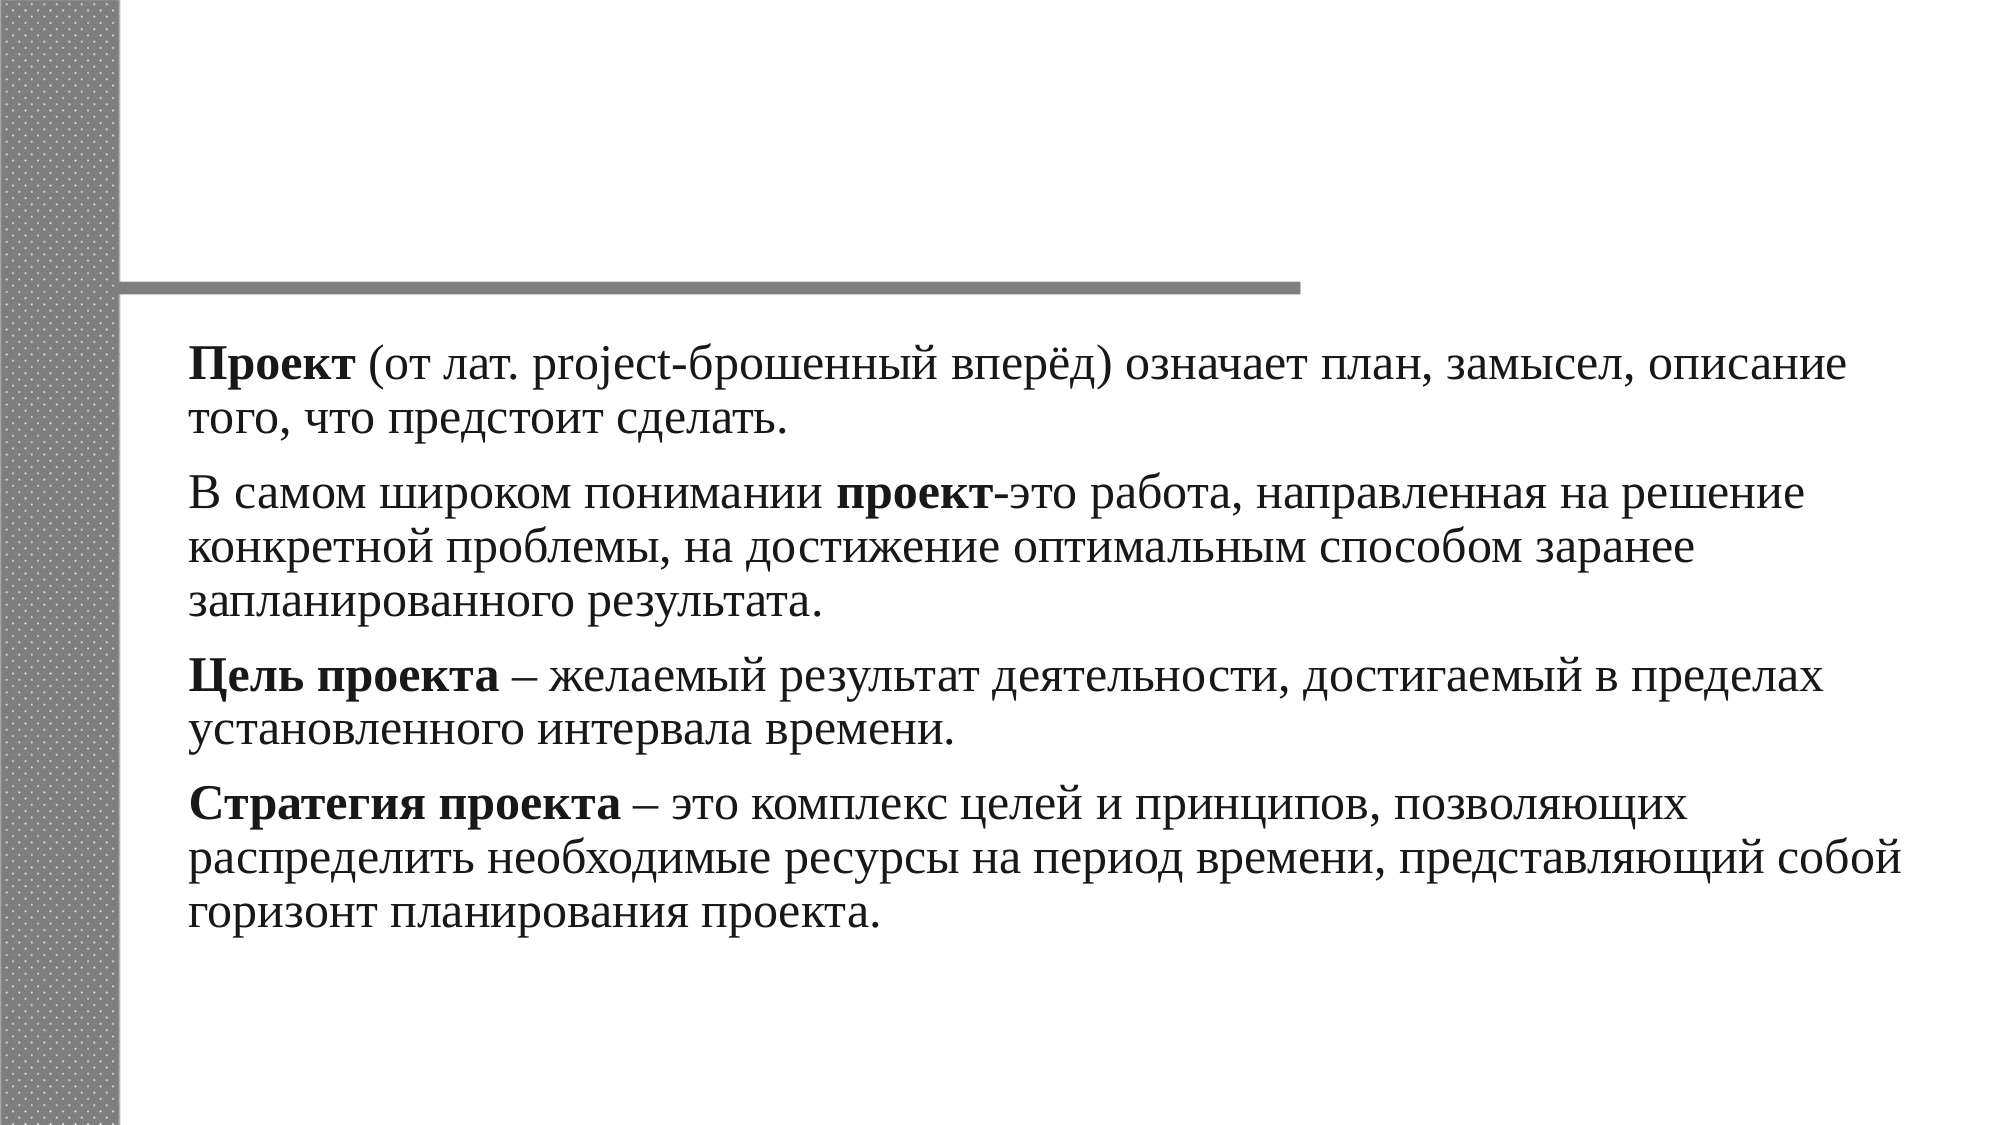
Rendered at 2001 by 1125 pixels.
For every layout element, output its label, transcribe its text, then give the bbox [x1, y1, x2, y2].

picture [0, 0, 2001, 1125]
list Проект (от лат. project-брошенный вперёд) означает план, замысел, описание того, что предстоит сделать. В самом широком понимании проект-это работа, направленная на решение конкретной проблемы, на достижение оптимальным способом заранее запланированного результата. Цель проекта – желаемый результат деятельности, достигаемый в пределах установленного интервала времени. Стратегия проекта – это комплекс целей и принципов, позволяющих распределить необходимые ресурсы на период времени, представляющий собой горизонт планирования проекта. [173, 328, 1947, 1030]
